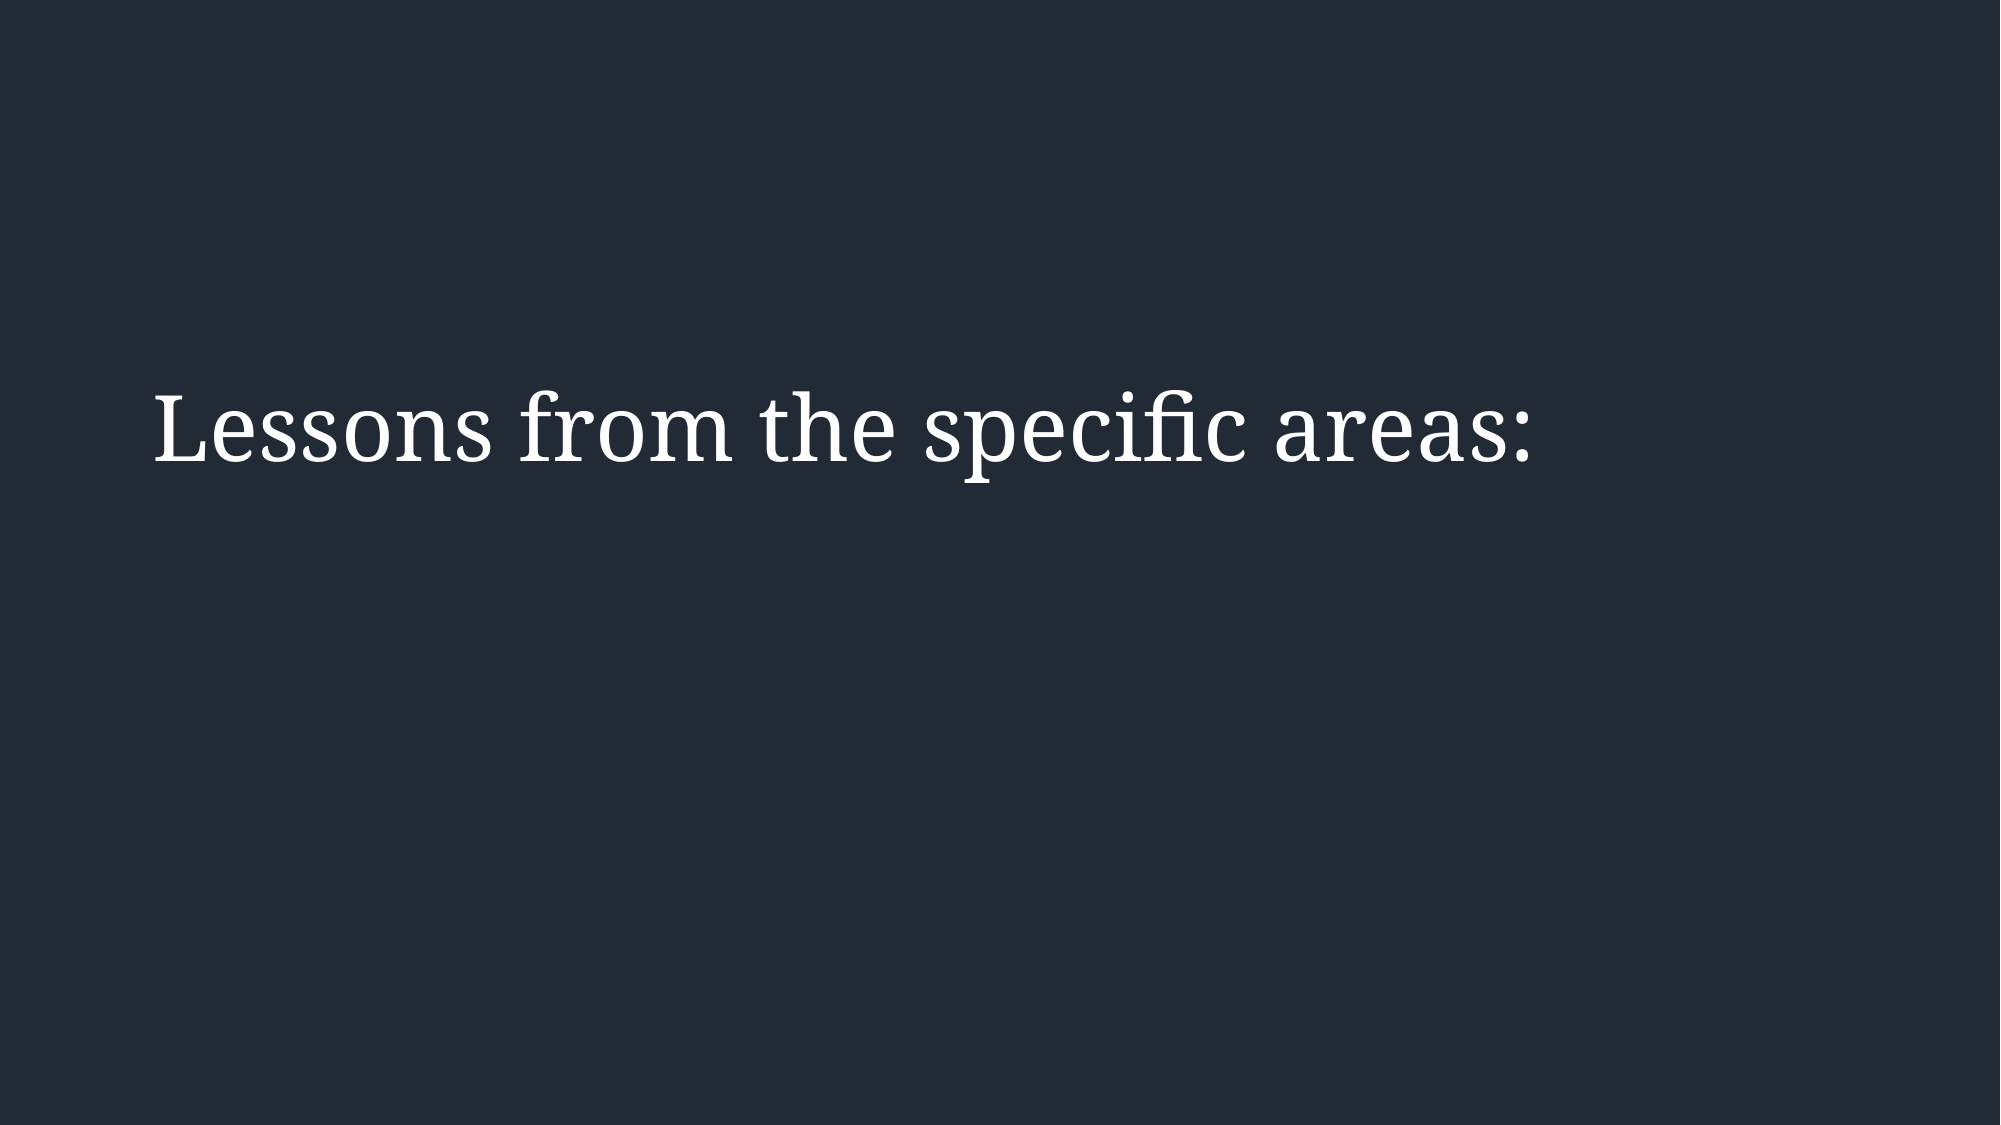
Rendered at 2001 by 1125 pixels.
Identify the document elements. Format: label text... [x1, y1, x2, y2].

title Lessons from the specific areas: [137, 69, 1863, 1102]
